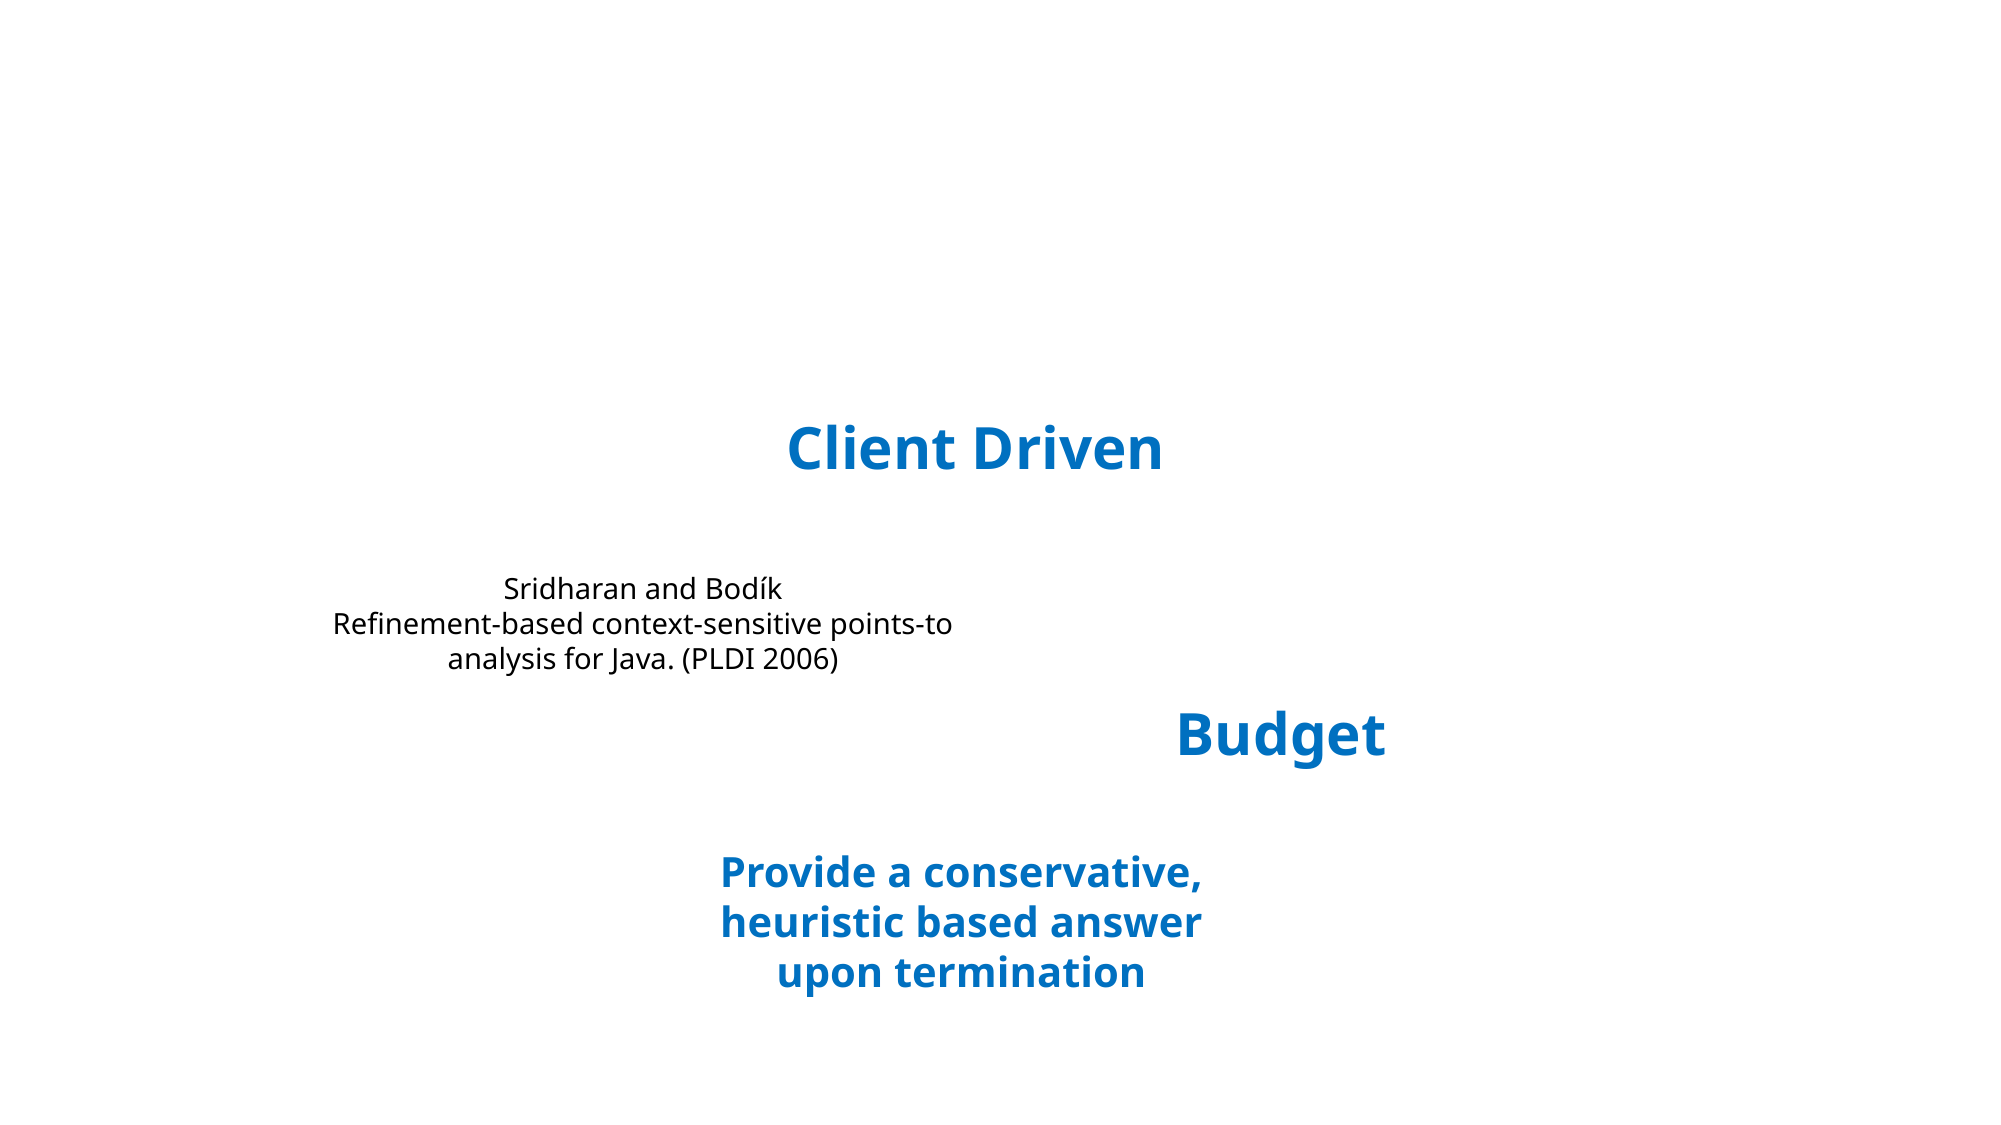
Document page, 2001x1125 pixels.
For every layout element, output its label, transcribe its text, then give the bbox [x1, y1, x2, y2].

text_box Sridharan and Bodík Refinement-based context-sensitive points-to analysis for Java. (PLDI 2006) [310, 563, 976, 683]
text_box Provide a conservative, heuristic based answer upon termination [692, 837, 1231, 1003]
text_box Client Driven [706, 403, 1245, 489]
text_box Budget [1011, 689, 1551, 775]
